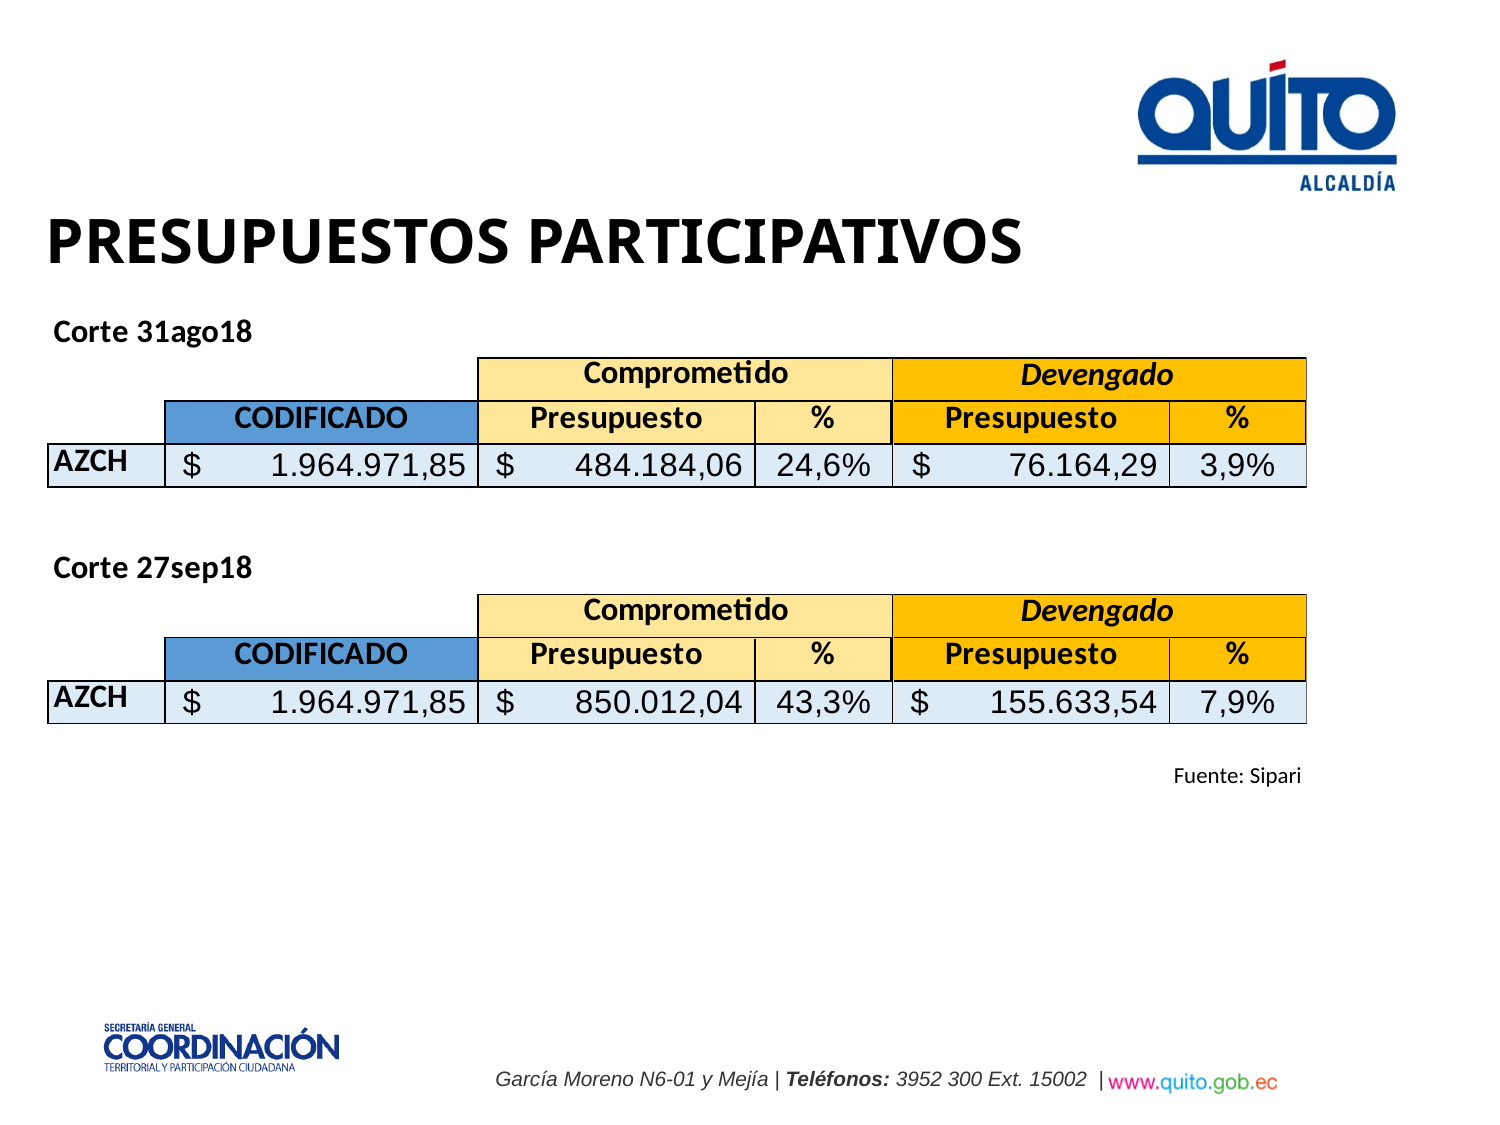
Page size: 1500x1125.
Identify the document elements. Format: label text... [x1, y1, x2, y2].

picture [46, 313, 1309, 725]
picture [103, 1021, 339, 1074]
text_box Fuente: Sipari [1159, 753, 1326, 796]
picture [1137, 59, 1397, 191]
picture [1108, 1070, 1278, 1094]
title PRESUPUESTOS PARTICIPATIVOS [30, 202, 1137, 286]
